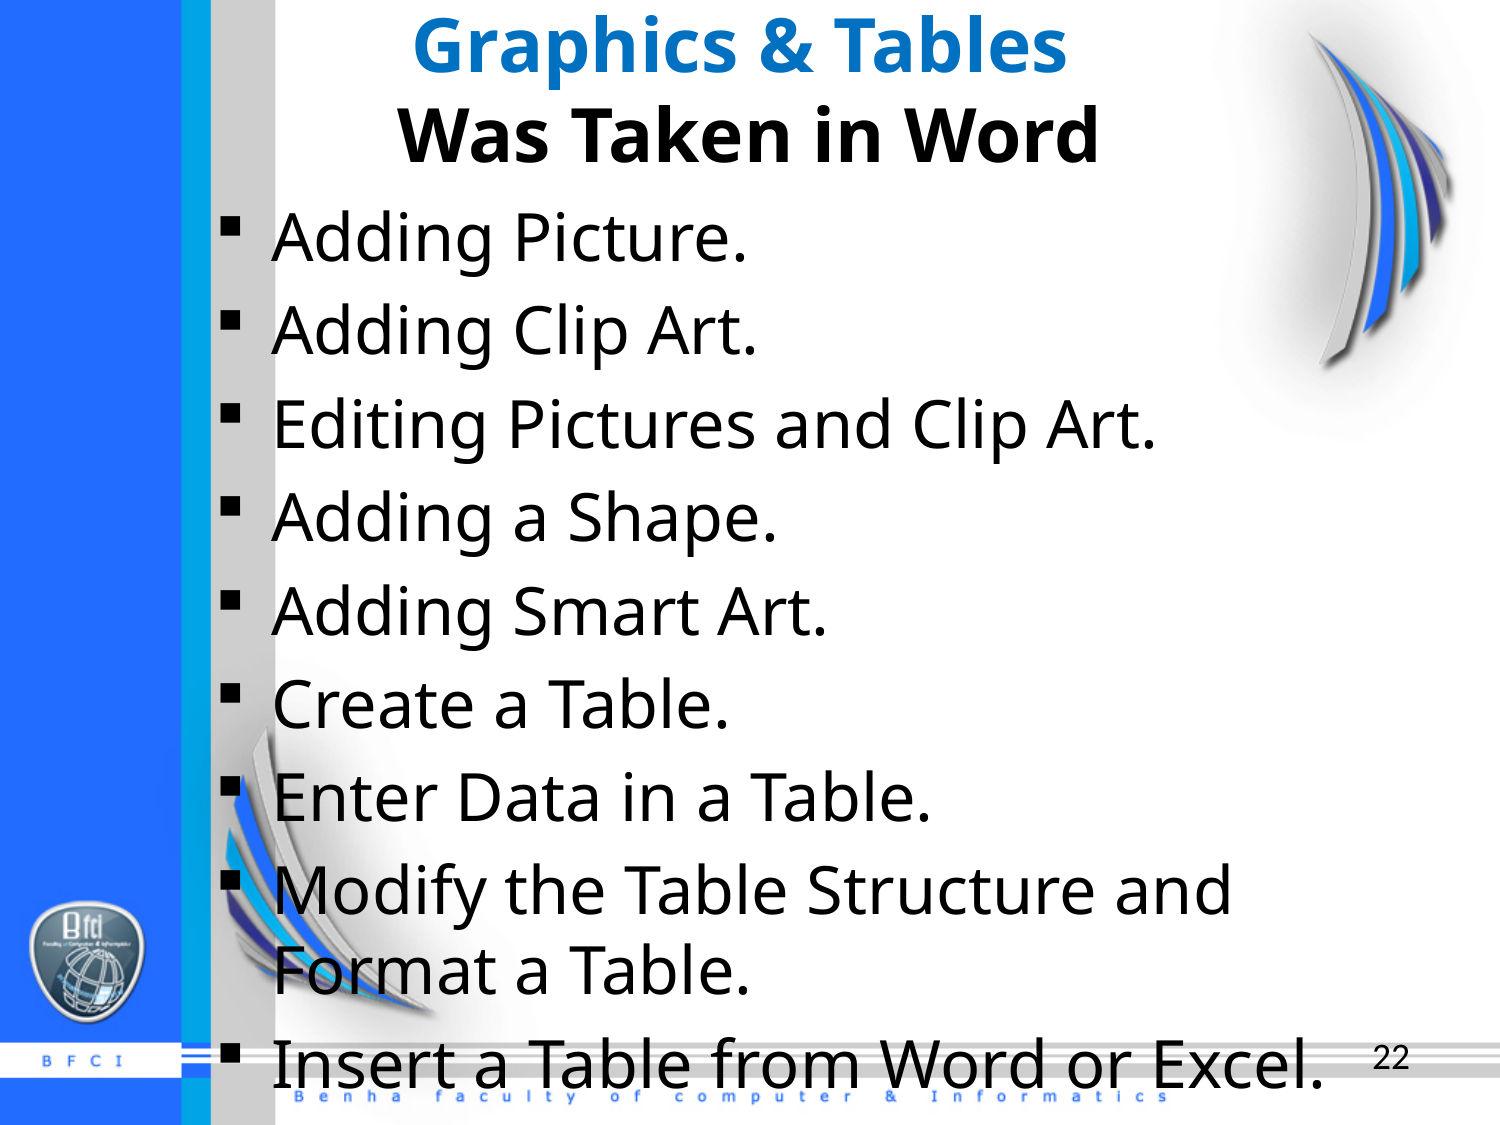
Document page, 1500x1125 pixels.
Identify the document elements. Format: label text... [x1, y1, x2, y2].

slide_number 22 [1074, 1024, 1426, 1103]
picture [0, 0, 1500, 1125]
title Graphics & Tables Was Taken in Word [74, 0, 1426, 176]
picture [211, 176, 1402, 187]
list Adding Picture. Adding Clip Art. Editing Pictures and Clip Art. Adding a Shape. Adding Smart Art. Create a Table. Enter Data in a Table. Modify the Table Structure and Format a Table. Insert a Table from Word or Excel. [199, 187, 1426, 1038]
